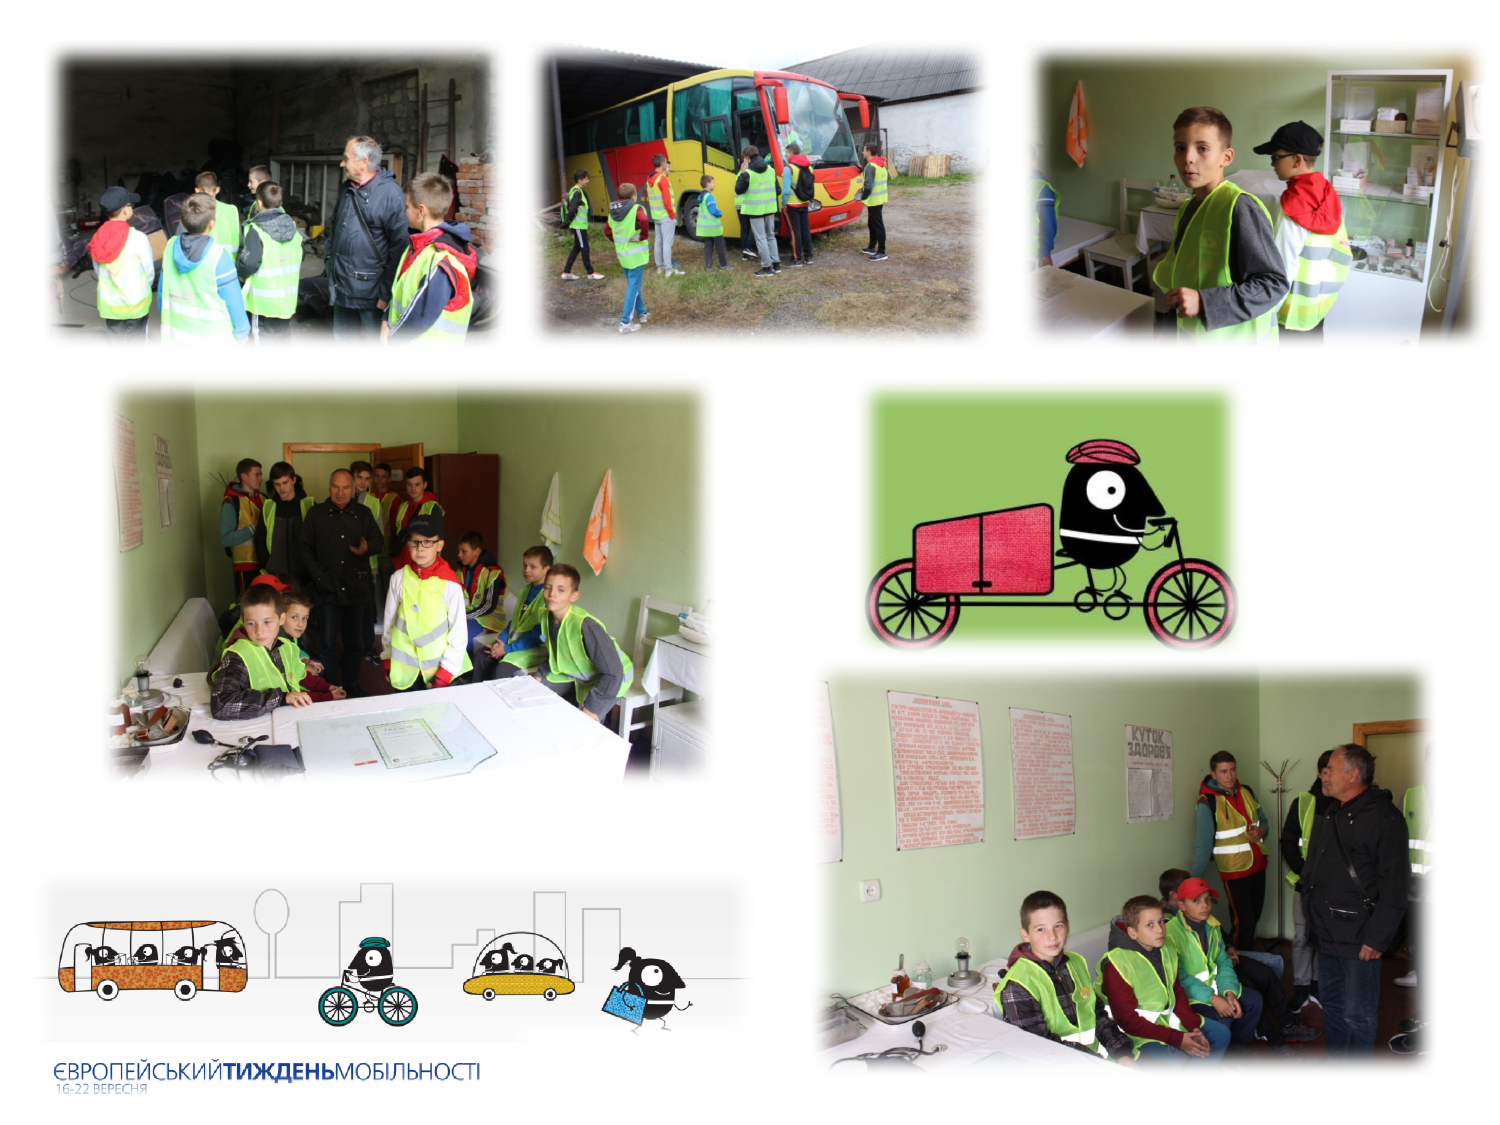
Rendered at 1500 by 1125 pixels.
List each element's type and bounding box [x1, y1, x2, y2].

picture [100, 373, 718, 786]
picture [1021, 38, 1489, 350]
picture [41, 38, 508, 350]
picture [29, 864, 760, 1107]
picture [525, 38, 993, 350]
picture [808, 374, 1439, 1077]
